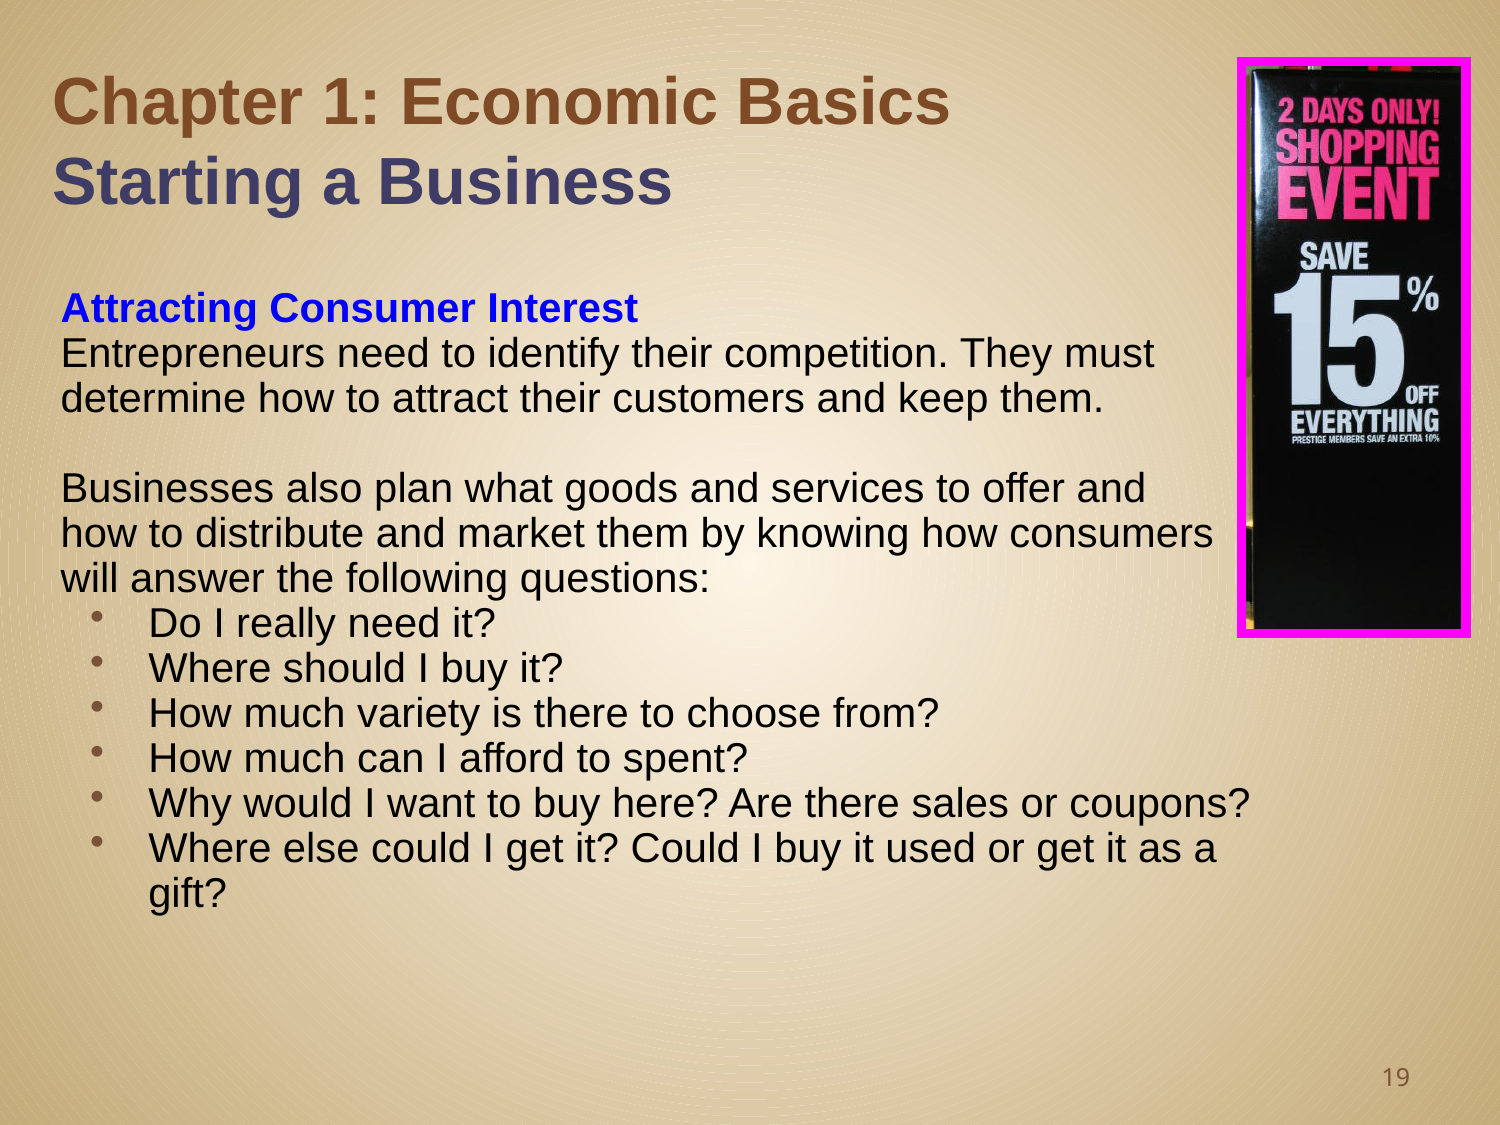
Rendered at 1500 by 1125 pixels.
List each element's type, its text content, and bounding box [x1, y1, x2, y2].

slide_number 19 [1074, 1024, 1425, 1103]
picture [1246, 66, 1462, 629]
title Chapter 1: Economic Basics Starting a Business [37, 37, 1313, 225]
list Attracting Consumer Interest Entrepreneurs need to identify their competition. They must determine how to attract their customers and keep them. Businesses also plan what goods and services to offer and how to distribute and market them by knowing how consumers will answer the following questions: Do I really need it? Where should I buy it? How much variety is there to choose from? How much can I afford to spent? Why would I want to buy here? Are there sales or coupons? Where else could I get it? Could I buy it used or get it as a gift? [52, 278, 1306, 1069]
